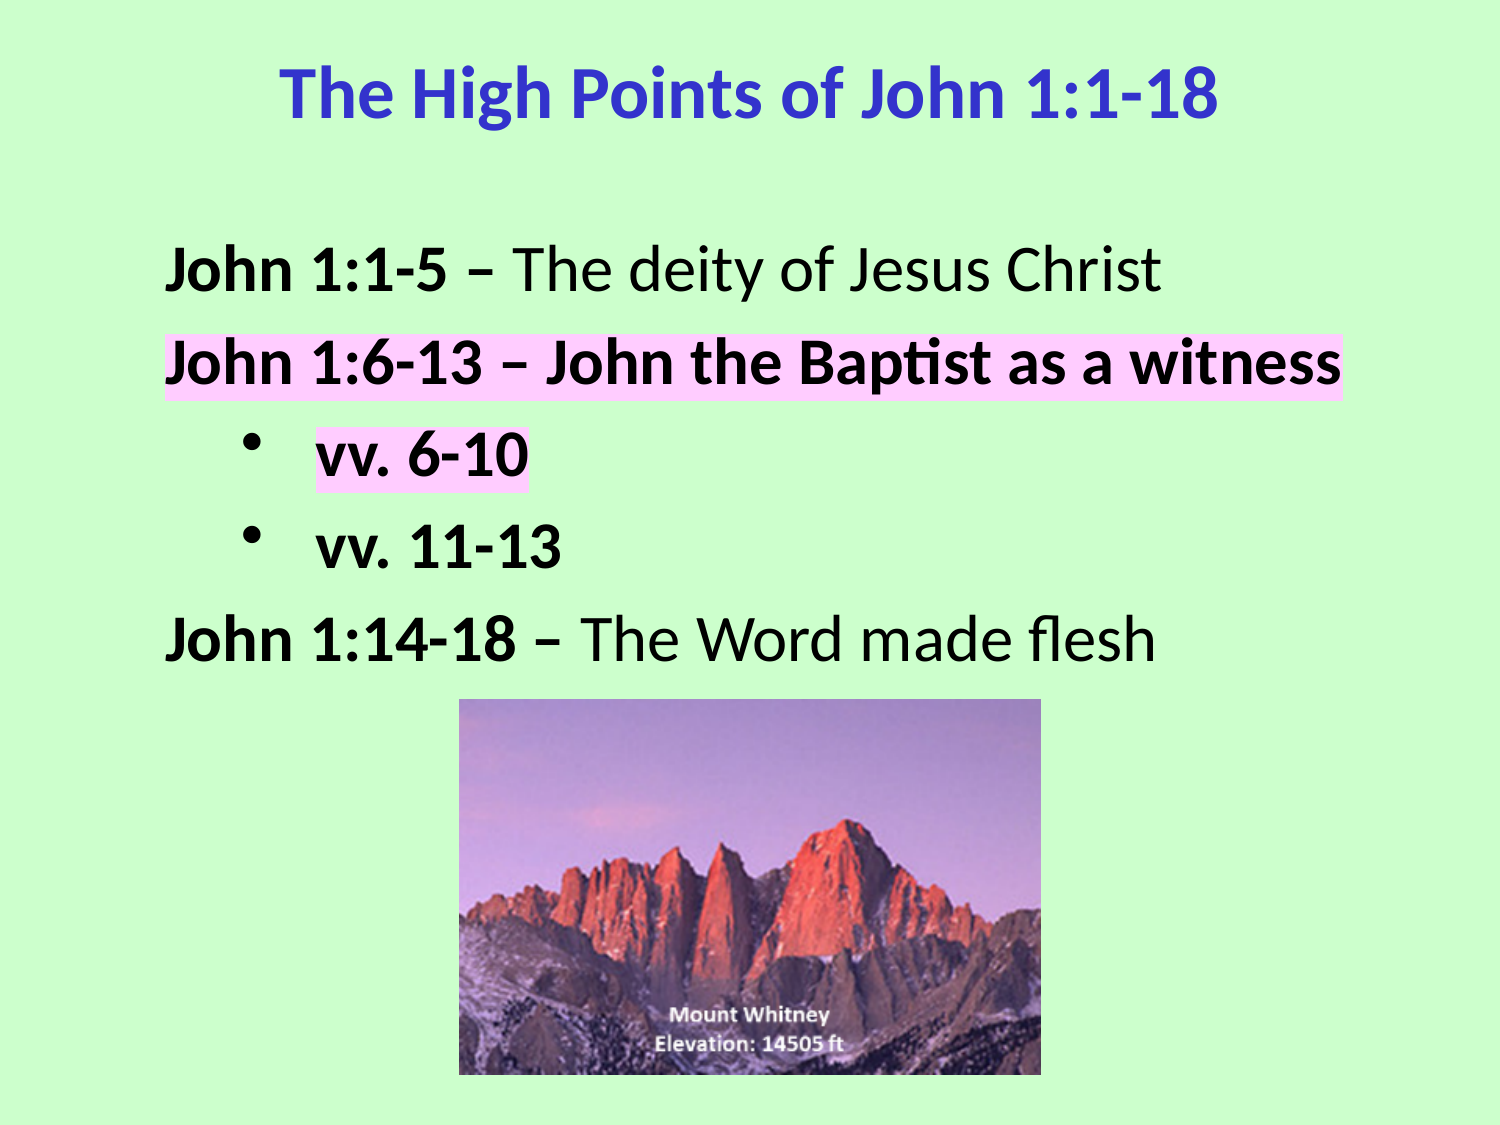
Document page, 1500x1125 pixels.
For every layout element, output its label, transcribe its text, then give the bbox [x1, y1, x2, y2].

picture [459, 699, 1041, 1075]
text_box The High Points of John 1:1-18 [249, 35, 1250, 141]
list John 1:1-5 – The deity of Jesus Christ John 1:6-13 – John the Baptist as a witness vv. 6-10 vv. 11-13 John 1:14-18 – The Word made flesh [150, 187, 1375, 675]
